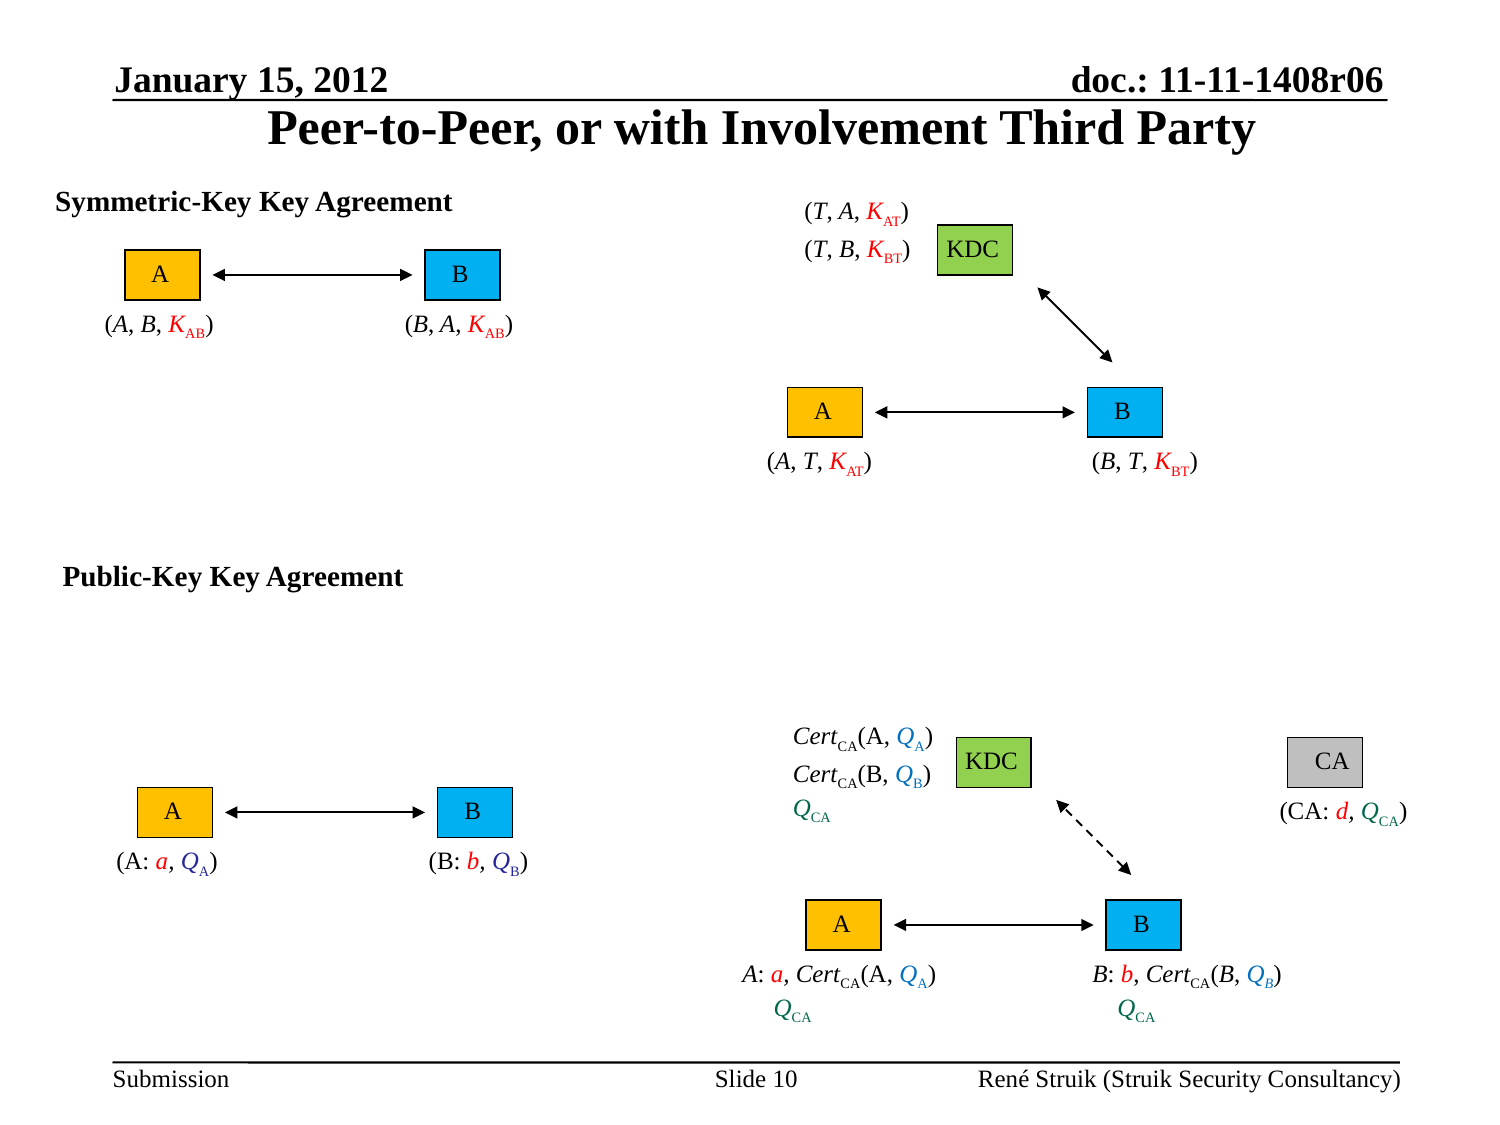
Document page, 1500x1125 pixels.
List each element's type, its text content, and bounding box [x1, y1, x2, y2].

text_box (A, B, KAB) [89, 299, 229, 349]
slide_number Slide 10 [712, 1061, 800, 1093]
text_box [424, 249, 501, 301]
text_box (B, A, KAB) [389, 299, 529, 349]
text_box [723, 689, 1425, 1057]
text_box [749, 187, 1216, 484]
text_box Peer-to-Peer, or with Involvement Third Party [252, 87, 1272, 163]
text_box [99, 787, 545, 884]
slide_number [114, 54, 392, 101]
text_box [124, 249, 201, 301]
footer René Struik (Struik Security Consultancy) [966, 1064, 1402, 1093]
text_box Symmetric-Key Key Agreement [40, 174, 468, 225]
text_box Public-Key Key Agreement [47, 549, 419, 600]
